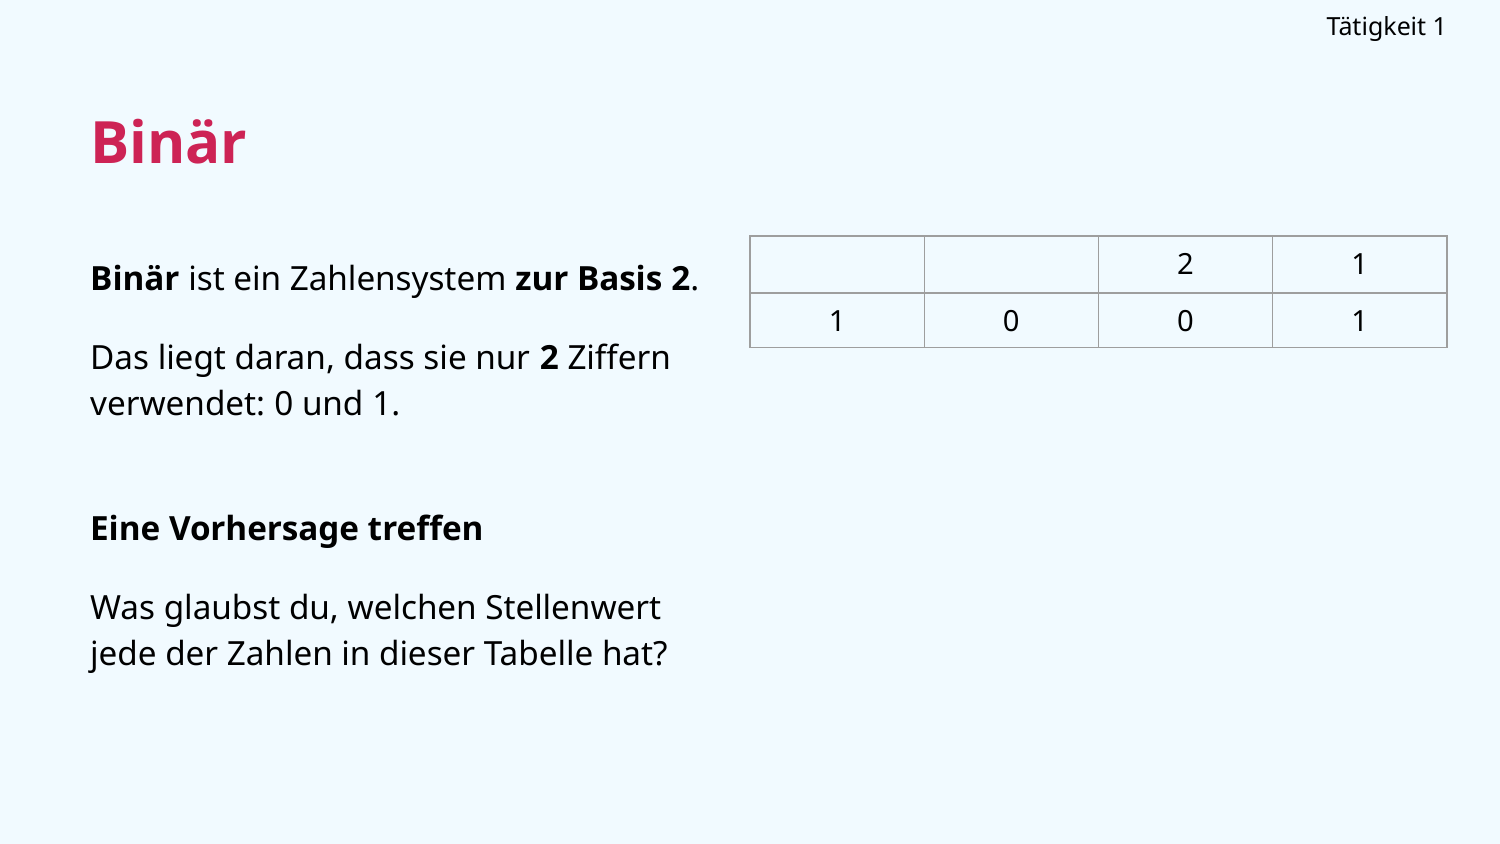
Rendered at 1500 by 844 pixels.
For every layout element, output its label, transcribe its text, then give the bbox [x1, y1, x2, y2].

table_cell 0 [925, 294, 1098, 347]
table_header 1 [1273, 237, 1446, 292]
text_box Tätigkeit 1 [862, 0, 1448, 52]
title Binär [75, 72, 724, 207]
table_header [925, 237, 1098, 292]
list Binär ist ein Zahlensystem zur Basis 2. Das liegt daran, dass sie nur 2 Ziffern verwendet: 0 und 1. Eine Vorhersage treffen Was glaubst du, welchen Stellenwert jede der Zahlen in dieser Tabelle hat? [75, 235, 724, 725]
table_cell 1 [1273, 294, 1446, 347]
table_cell 1 [751, 294, 924, 347]
table_cell 0 [1099, 294, 1272, 347]
table_header [751, 237, 924, 292]
table_header 2 [1099, 237, 1272, 292]
